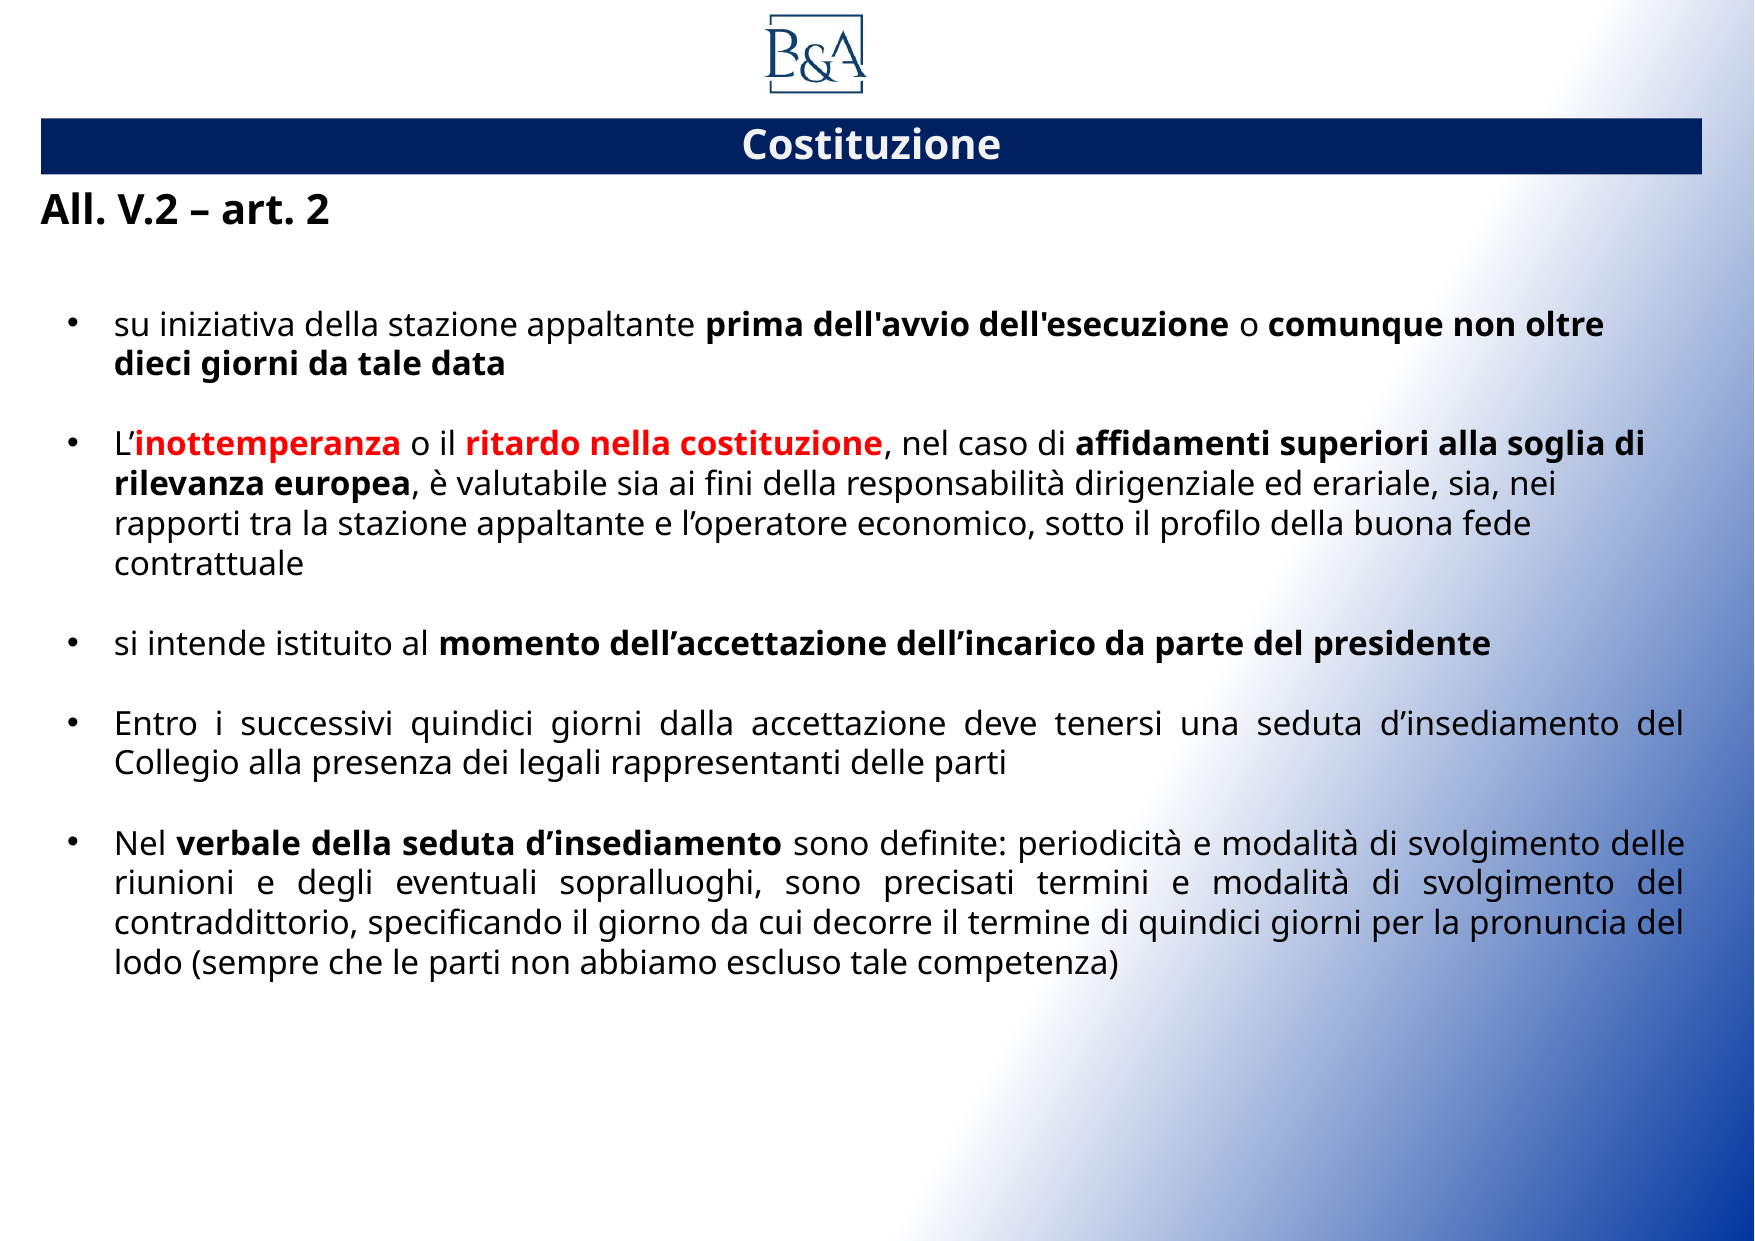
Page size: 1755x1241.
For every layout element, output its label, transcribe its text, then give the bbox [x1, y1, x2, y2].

text_box All. V.2 – art. 2 [40, 175, 1702, 233]
picture [764, 14, 1656, 94]
text_box Costituzione [41, 118, 1702, 175]
text_box su iniziativa della stazione appaltante prima dell'avvio dell'esecuzione o comunque non oltre dieci giorni da tale data L’inottemperanza o il ritardo nella costituzione, nel caso di affidamenti superiori alla soglia di rilevanza europea, è valutabile sia ai fini della responsabilità dirigenziale ed erariale, sia, nei rapporti tra la stazione appaltante e l’operatore economico, sotto il profilo della buona fede contrattuale si intende istituito al momento dell’accettazione dell’incarico da parte del presidente Entro i successivi quindici giorni dalla accettazione deve tenersi una seduta d’insediamento del Collegio alla presenza dei legali rappresentanti delle parti Nel verbale della seduta d’insediamento sono definite: periodicità e modalità di svolgimento delle riunioni e degli eventuali sopralluoghi, sono precisati termini e modalità di svolgimento del contraddittorio, specificando il giorno da cui decorre il termine di quindici giorni per la pronuncia del lodo (sempre che le parti non abbiamo escluso tale competenza) [52, 295, 1702, 1124]
